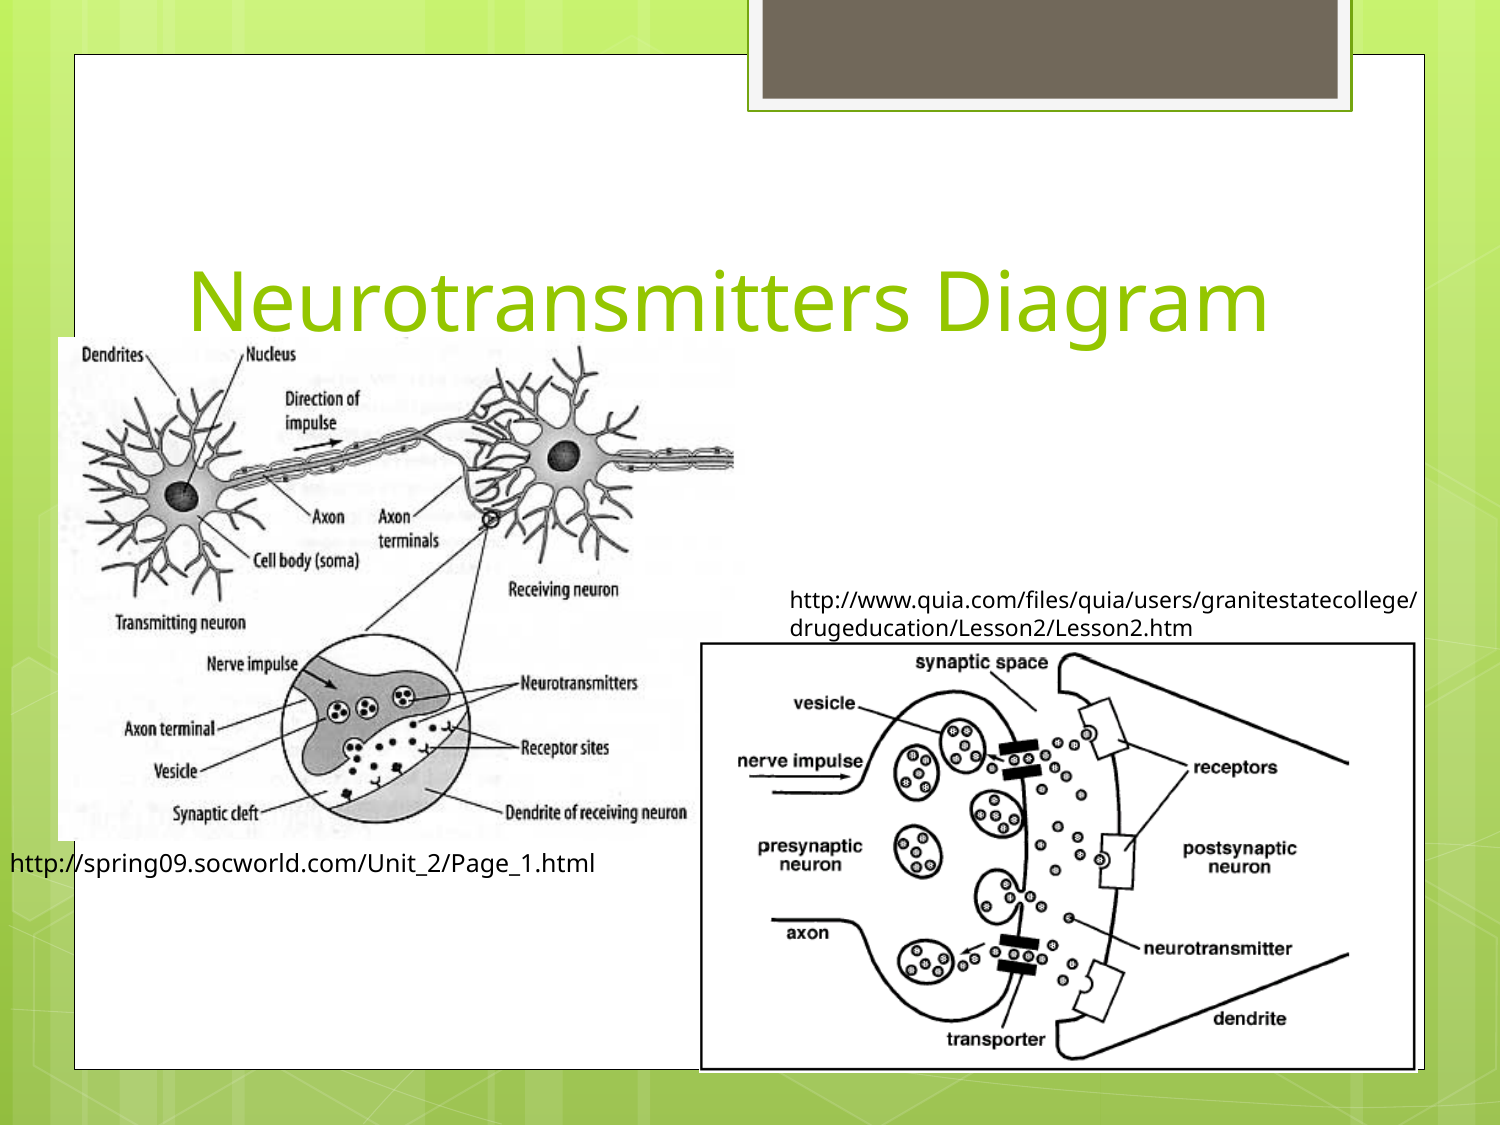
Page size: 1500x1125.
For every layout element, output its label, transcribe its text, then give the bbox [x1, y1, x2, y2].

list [699, 640, 1418, 1073]
text_box http://www.quia.com/files/quia/users/granitestatecollege/drugeducation/Lesson2/Lesson2.htm [774, 578, 1500, 649]
picture [58, 337, 746, 841]
text_box http://spring09.socworld.com/Unit_2/Page_1.html [0, 840, 693, 886]
title Neurotransmitters Diagram [171, 168, 1324, 357]
